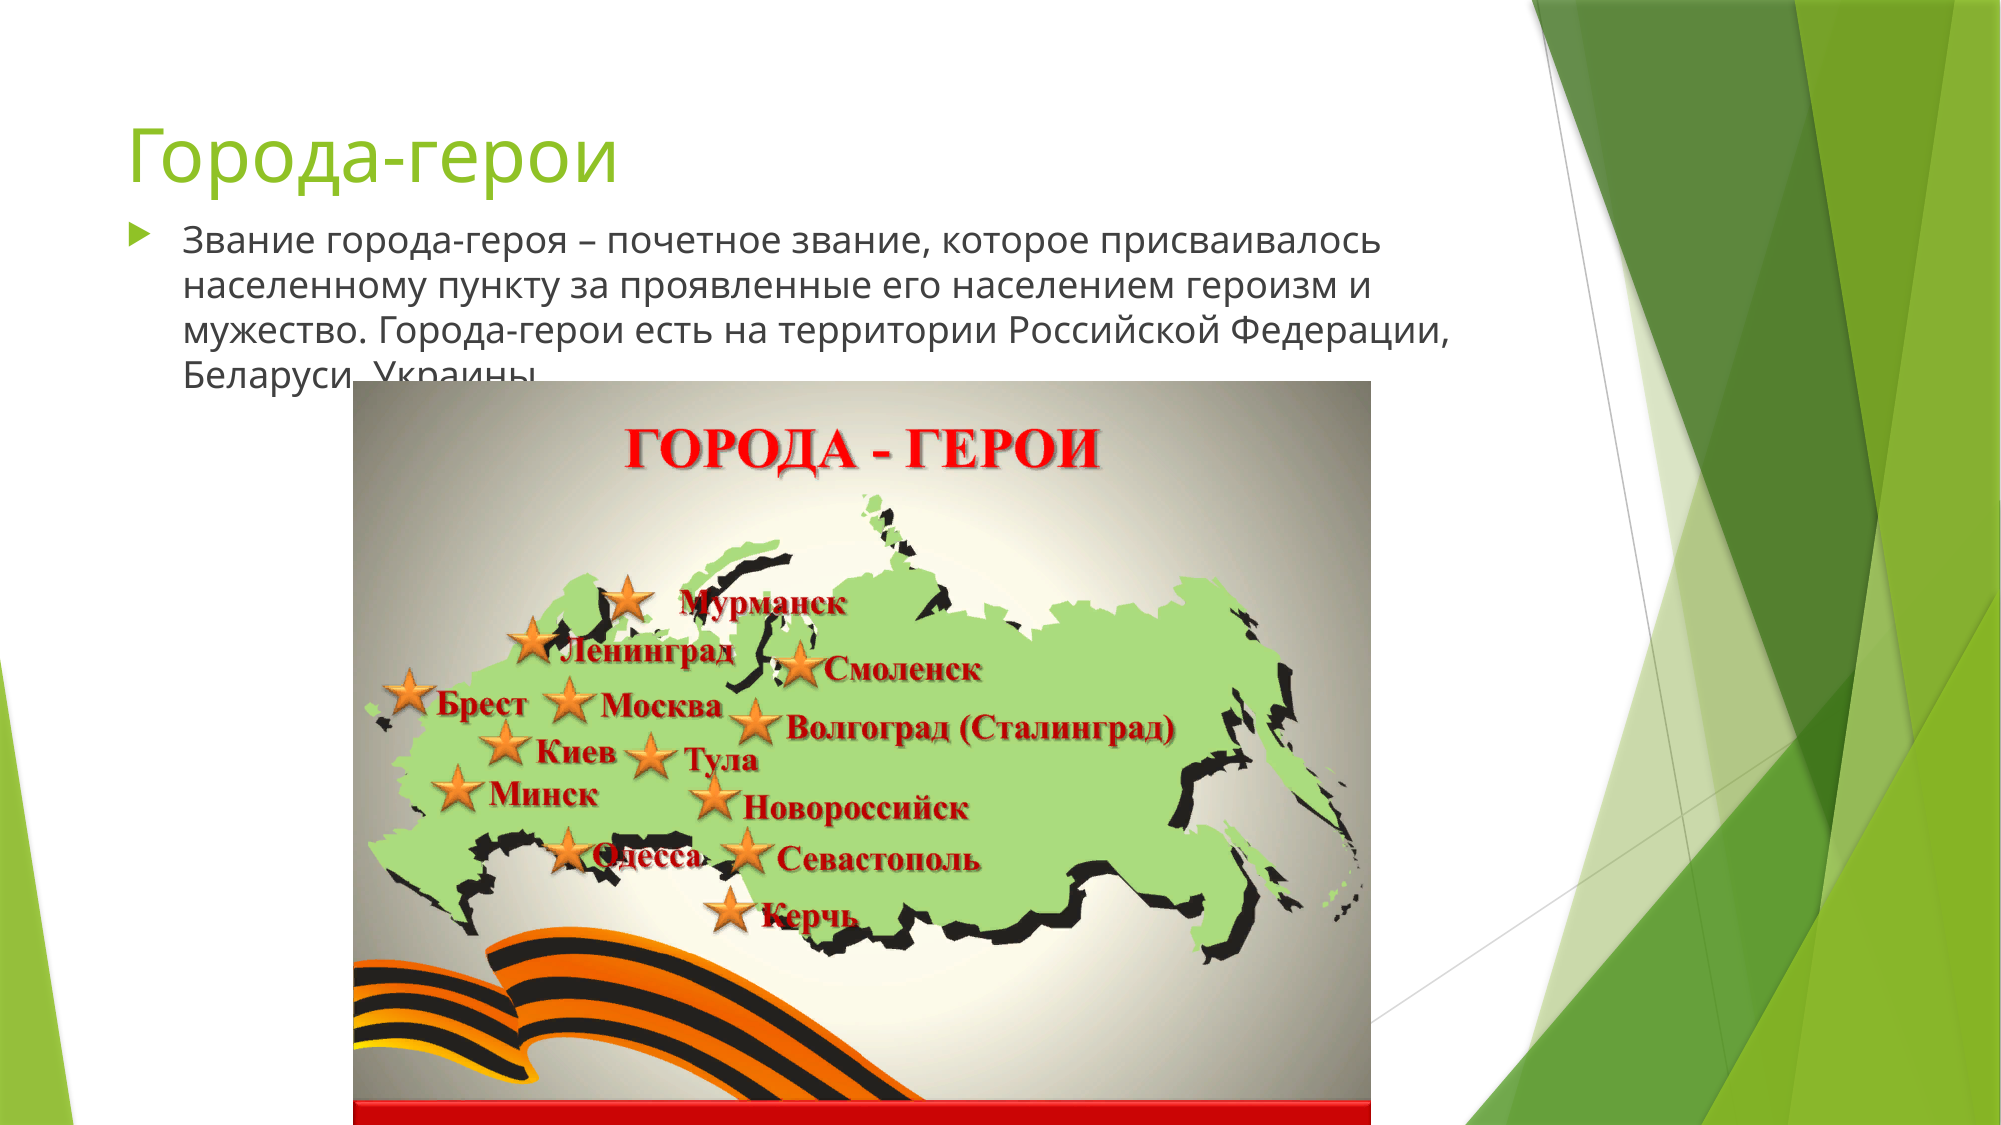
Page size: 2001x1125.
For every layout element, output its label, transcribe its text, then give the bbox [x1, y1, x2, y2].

picture [353, 381, 1371, 1125]
list Звание города-героя – почетное звание, которое присваивалось населенному пункту за проявленные его населением героизм и мужество. Города-герои есть на территории Российской Федерации, Беларуси, Украины. [111, 208, 1522, 845]
title Города-герои [111, 99, 1522, 208]
